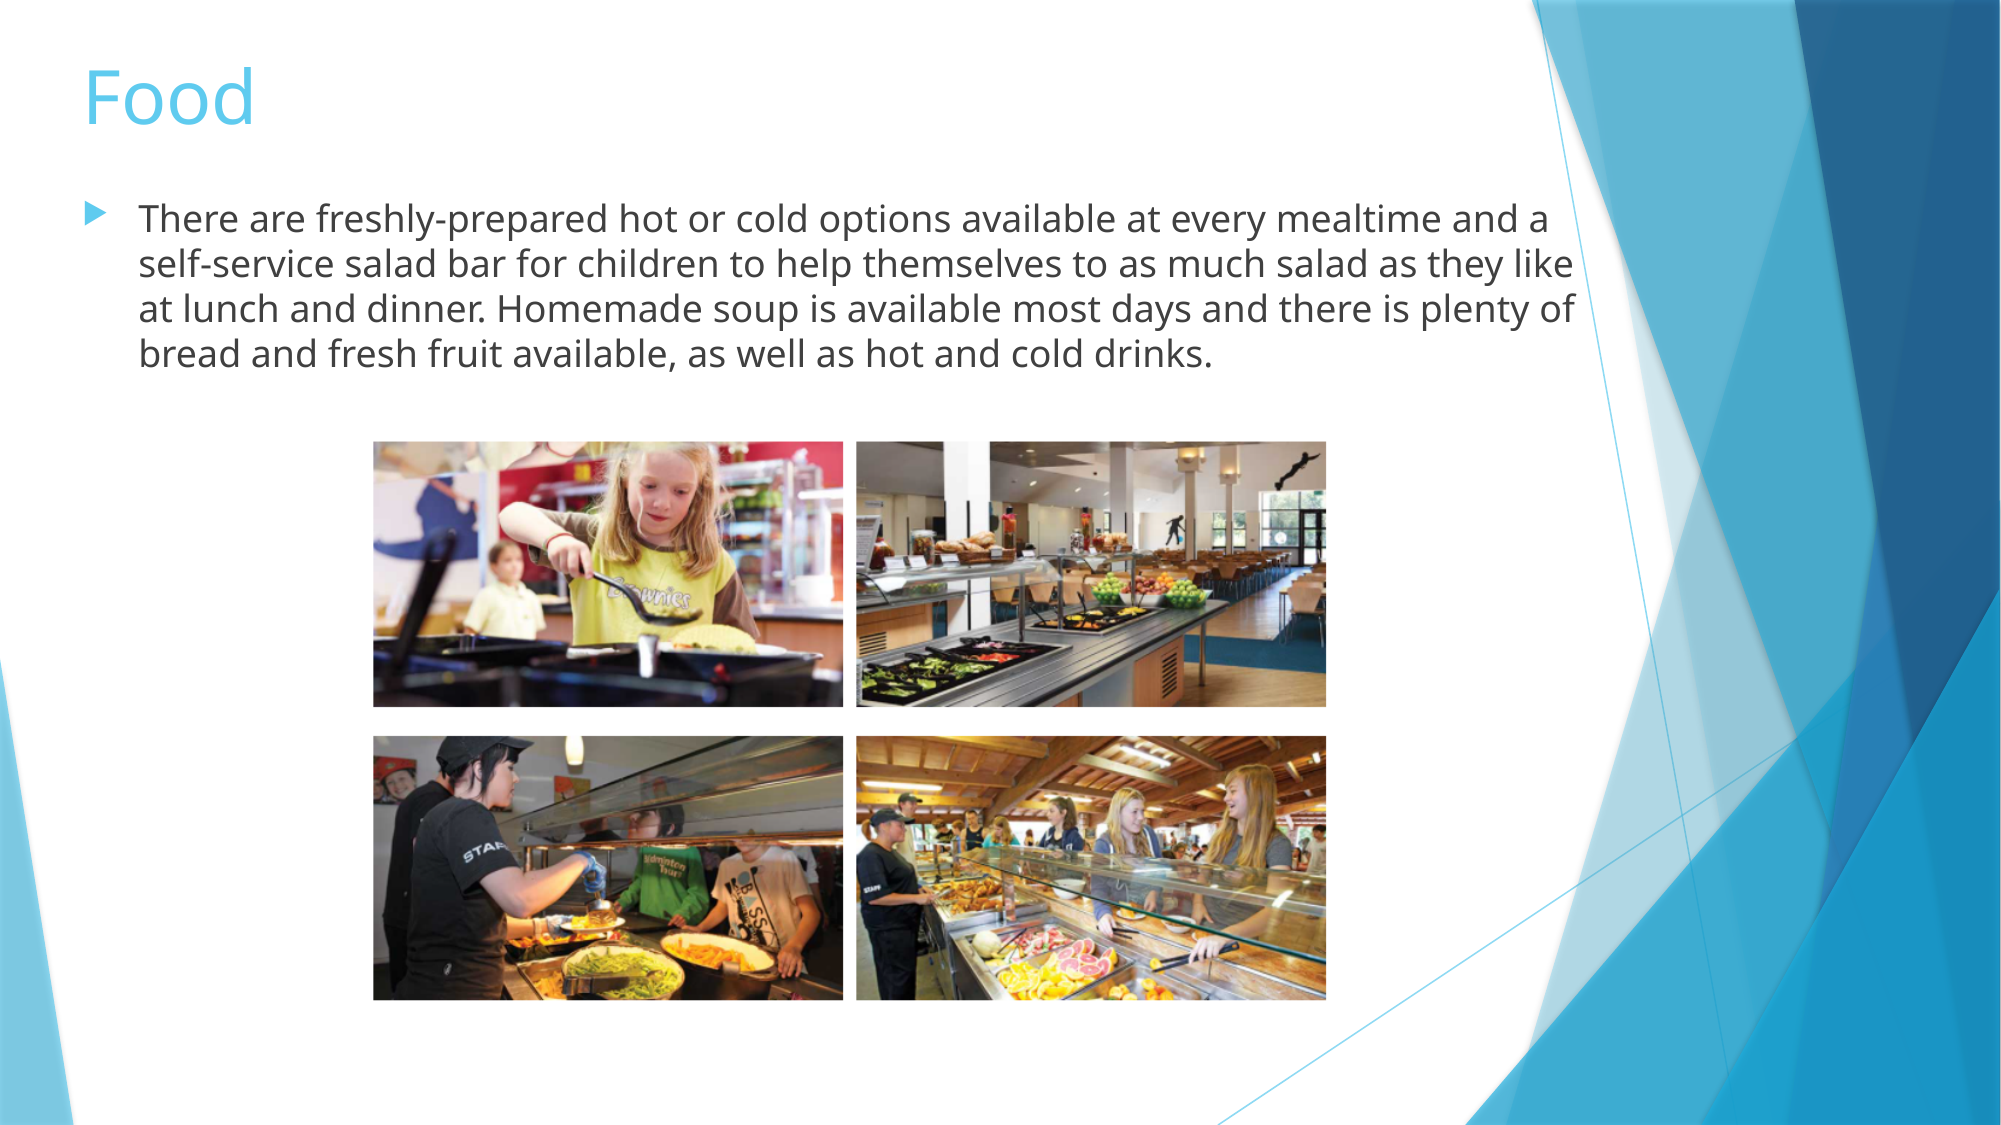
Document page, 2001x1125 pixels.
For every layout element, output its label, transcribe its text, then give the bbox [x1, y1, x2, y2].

picture [364, 432, 1338, 1010]
title Food [67, 42, 1478, 187]
list There are freshly-prepared hot or cold options available at every mealtime and a self-service salad bar for children to help themselves to as much salad as they like at lunch and dinner. Homemade soup is available most days and there is plenty of bread and fresh fruit available, as well as hot and cold drinks. [67, 187, 1605, 825]
